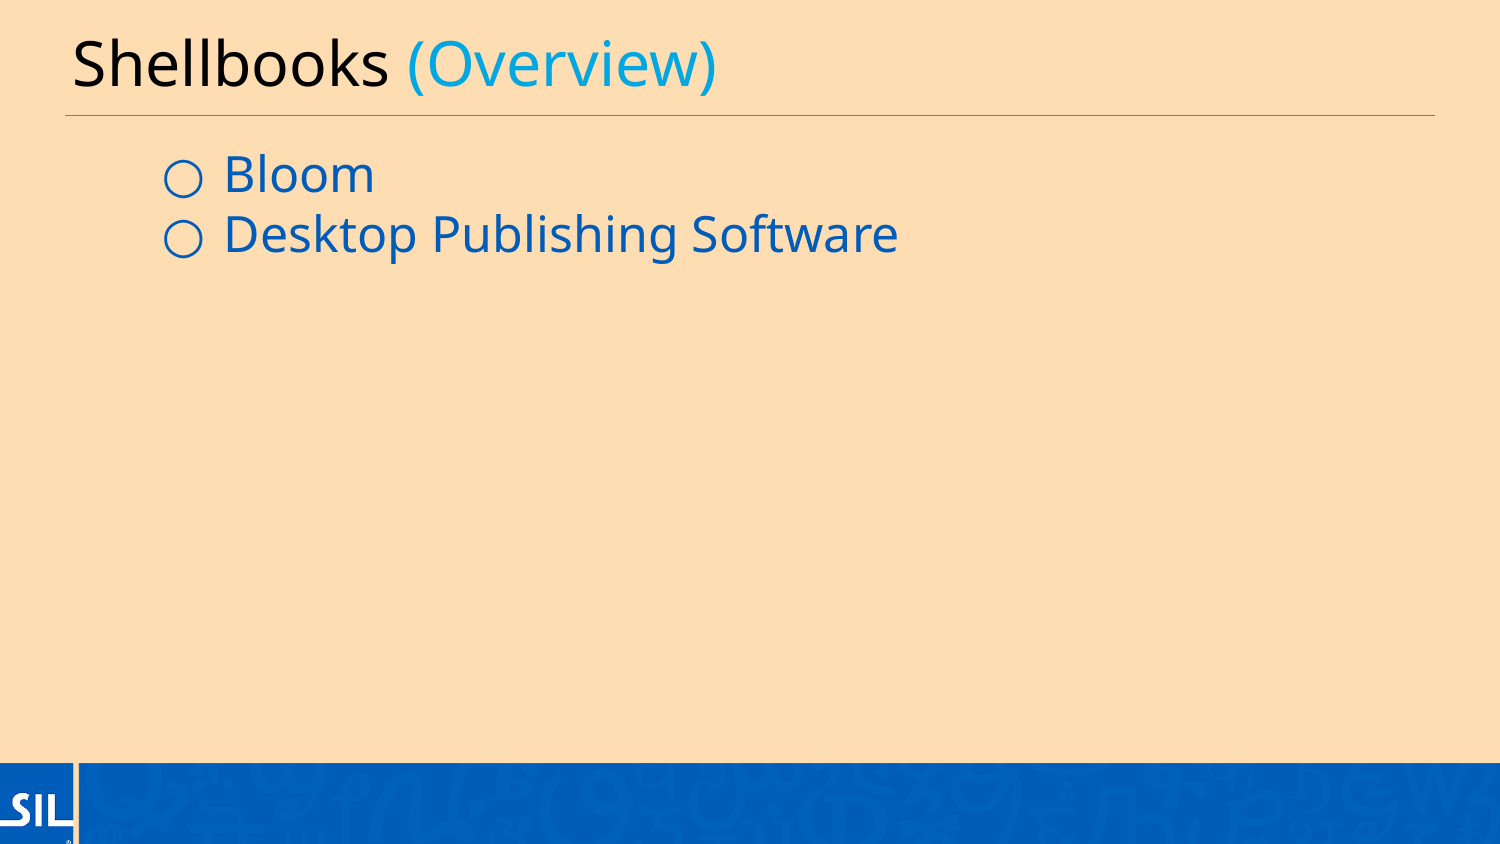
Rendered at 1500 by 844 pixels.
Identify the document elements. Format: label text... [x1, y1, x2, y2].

title Shellbooks (Overview) [57, 8, 1428, 103]
picture [0, 763, 1500, 844]
list Bloom Desktop Publishing Software [59, 127, 1422, 737]
